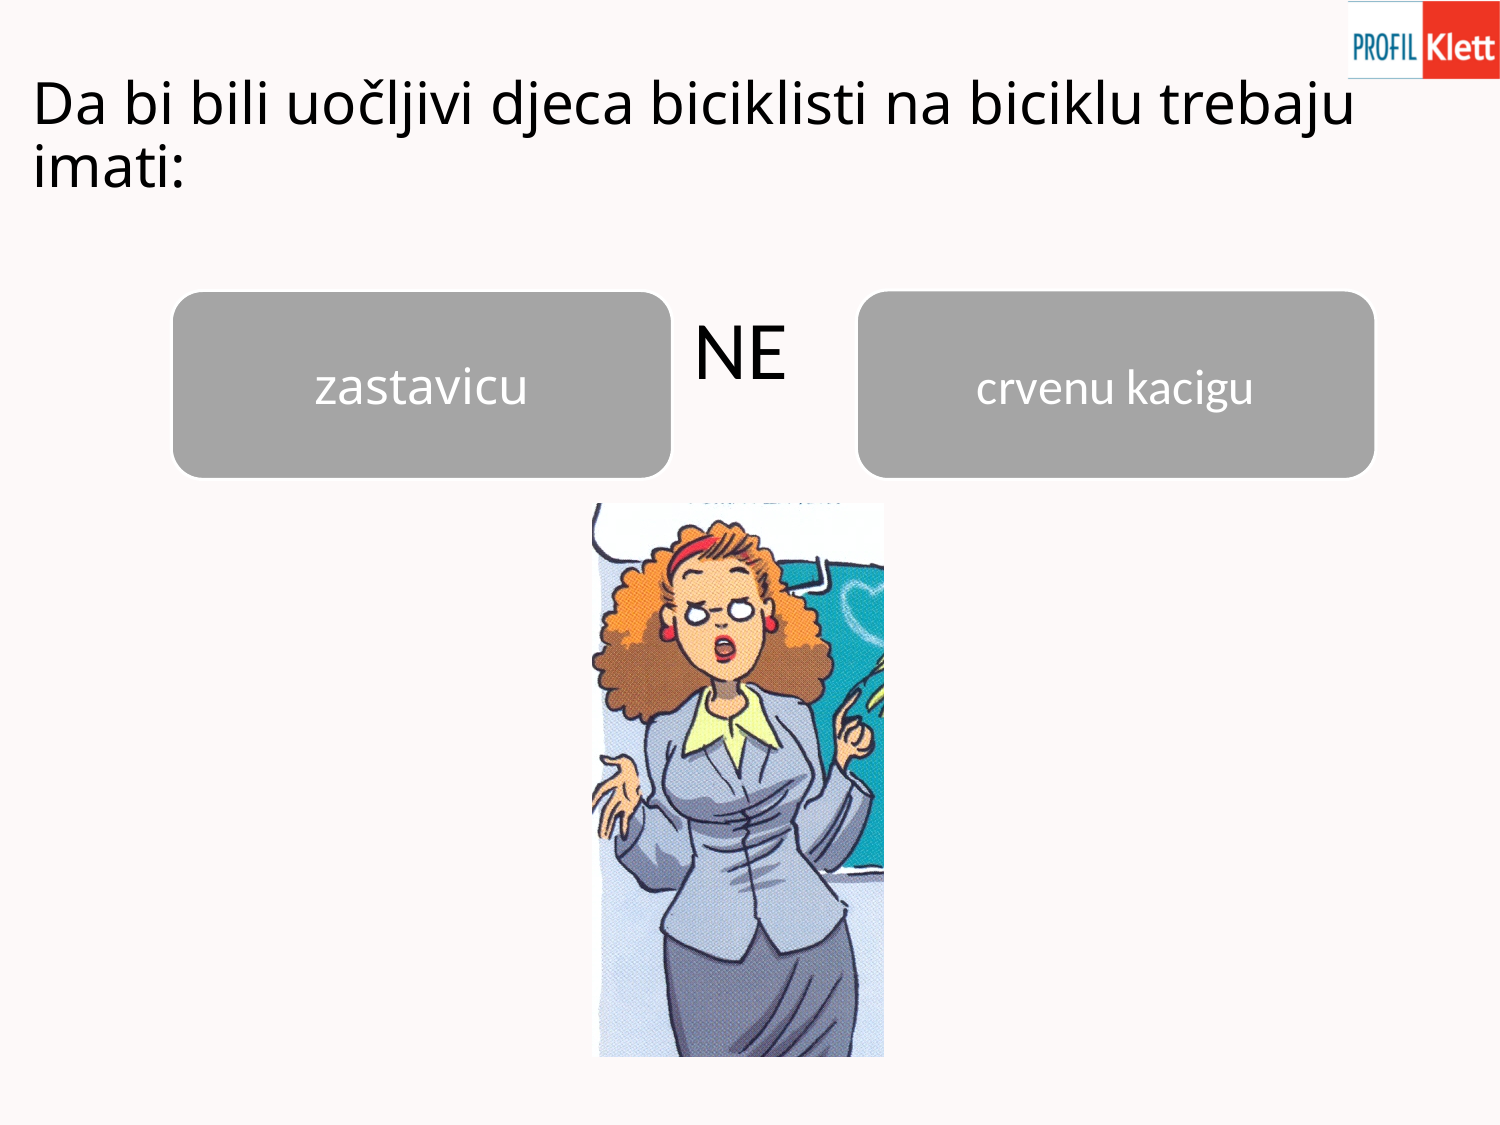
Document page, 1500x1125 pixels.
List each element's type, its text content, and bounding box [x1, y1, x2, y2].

list DA NE [75, 184, 1500, 1010]
title Da bi bili uočljivi djeca biciklisti na biciklu trebaju imati: [17, 66, 1459, 209]
text_box crvenu kacigu [854, 288, 1378, 482]
picture [0, 0, 1500, 1125]
text_box zastavicu [169, 288, 675, 481]
